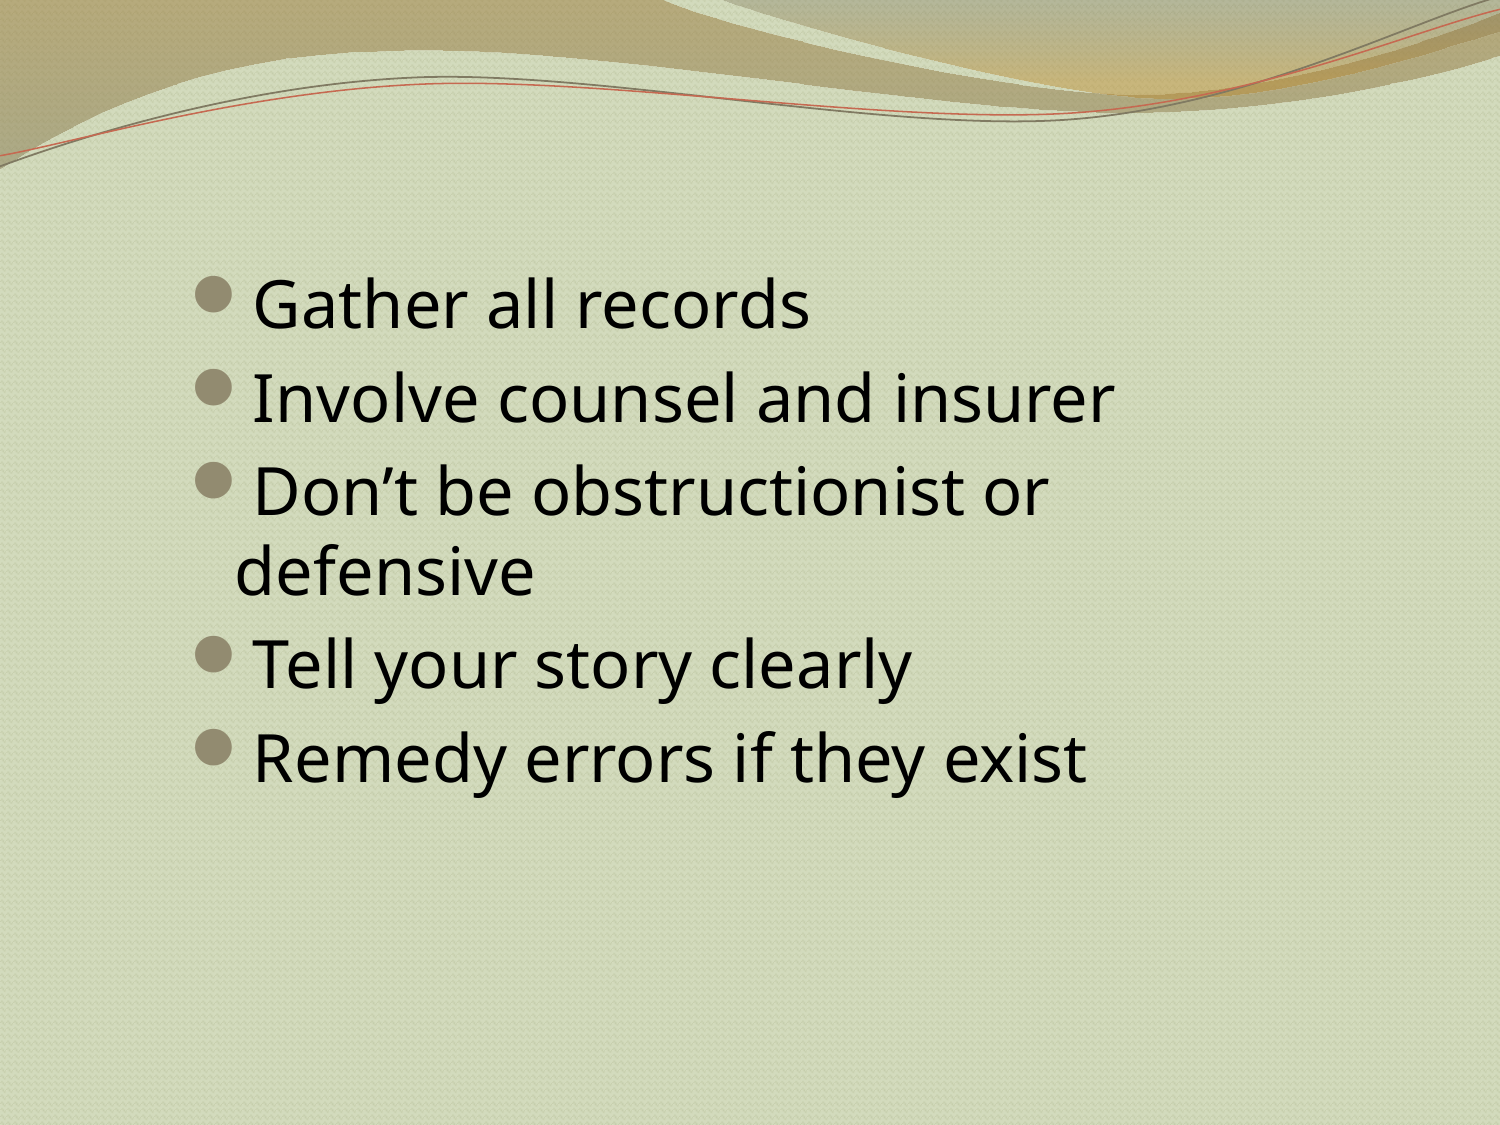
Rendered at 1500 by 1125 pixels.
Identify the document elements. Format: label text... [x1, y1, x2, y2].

list Gather all records Involve counsel and insurer Don’t be obstructionist or defensive Tell your story clearly Remedy errors if they exist [174, 254, 1338, 900]
